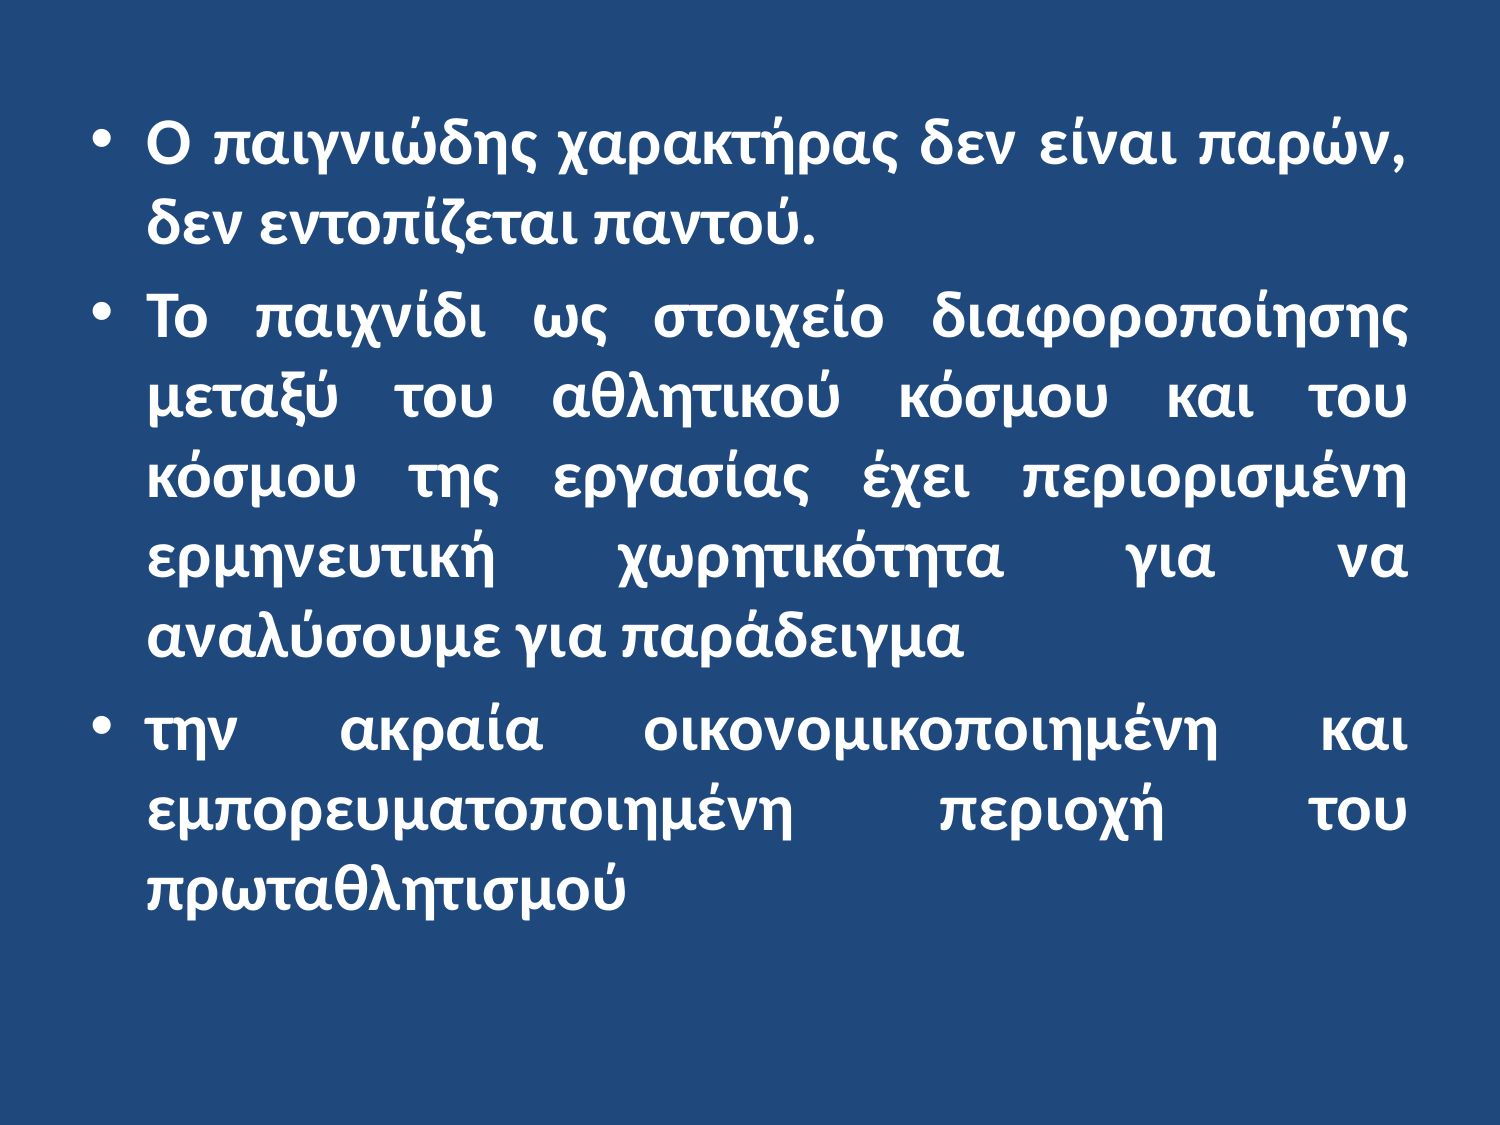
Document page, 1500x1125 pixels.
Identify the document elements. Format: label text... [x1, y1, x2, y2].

list O παιγνιώδης χαρακτήρας δεν είναι παρών, δεν εντοπίζεται παντού. Το παιχνίδι ως στοιχείο διαφοροποίησης μεταξύ του αθλητικού κόσμου και του κόσμου της εργασίας έχει περιορισμένη ερμηνευτική χωρητικότητα για να αναλύσουμε για παράδειγμα την ακραία οικονομικοποιημένη και εμπορευματοποιημένη περιοχή του πρωταθλητισμού [75, 90, 1425, 1005]
